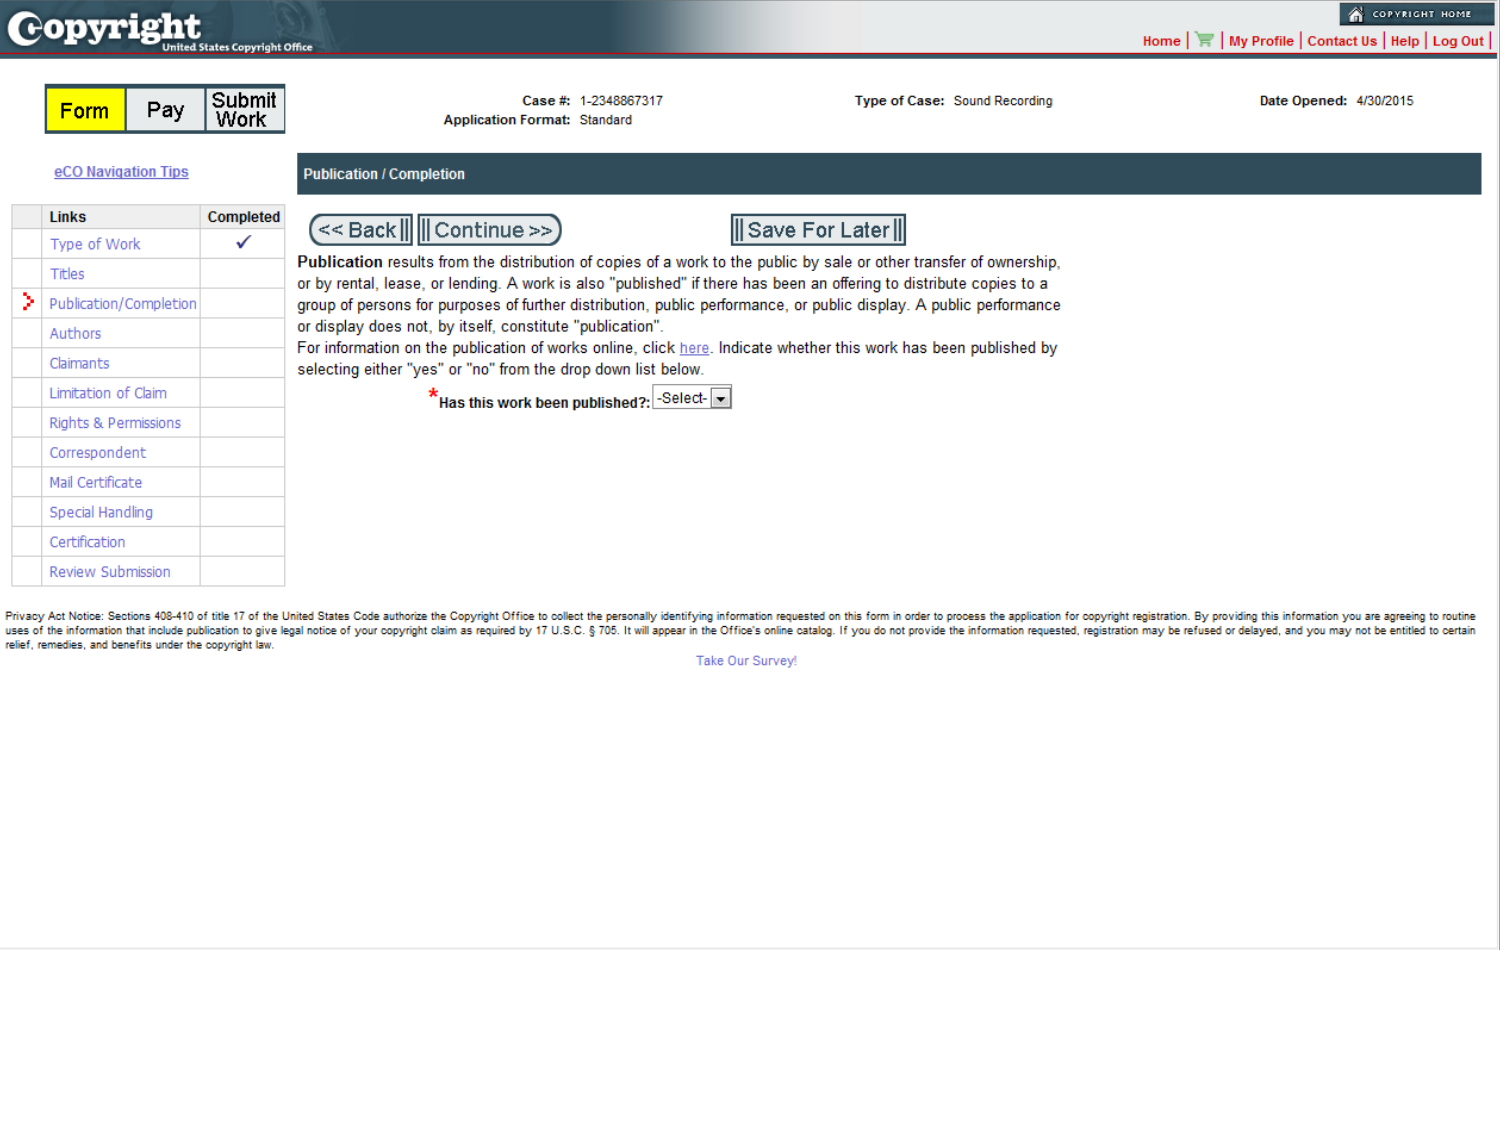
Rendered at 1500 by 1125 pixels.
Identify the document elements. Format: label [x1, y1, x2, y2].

picture [0, 0, 1500, 951]
